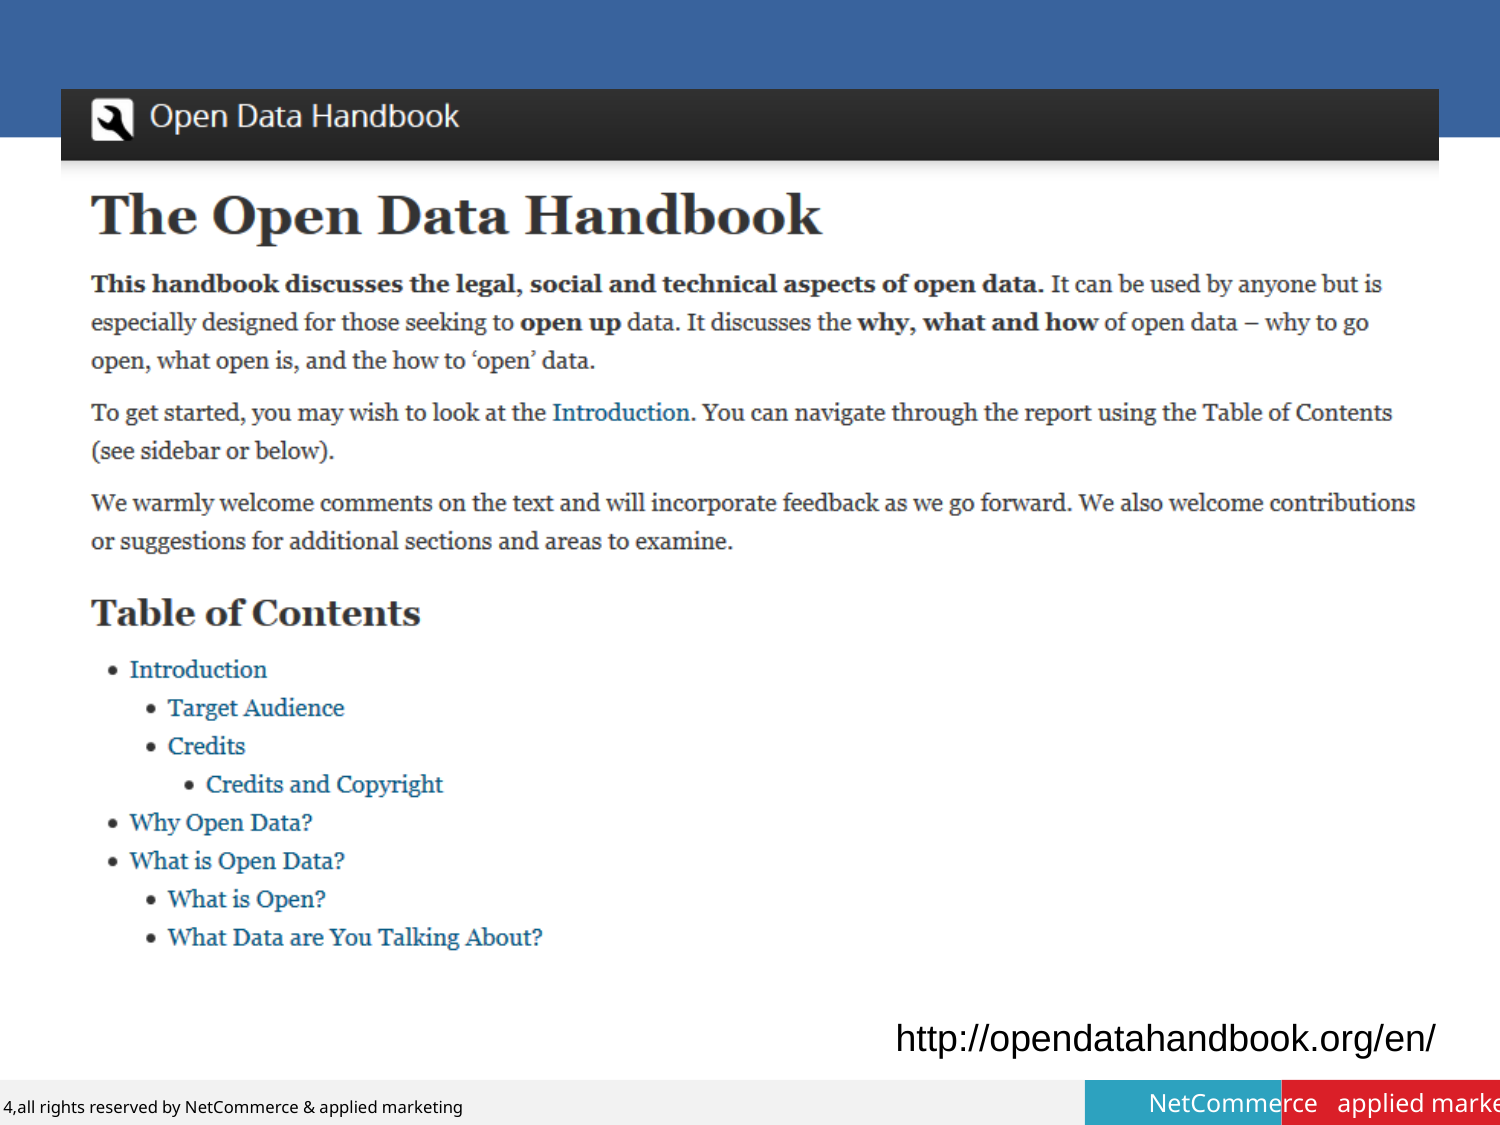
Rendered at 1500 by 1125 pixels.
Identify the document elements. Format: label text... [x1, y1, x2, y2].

picture [60, 89, 1440, 952]
text_box http://opendatahandbook.org/en/ [880, 1006, 1452, 1067]
